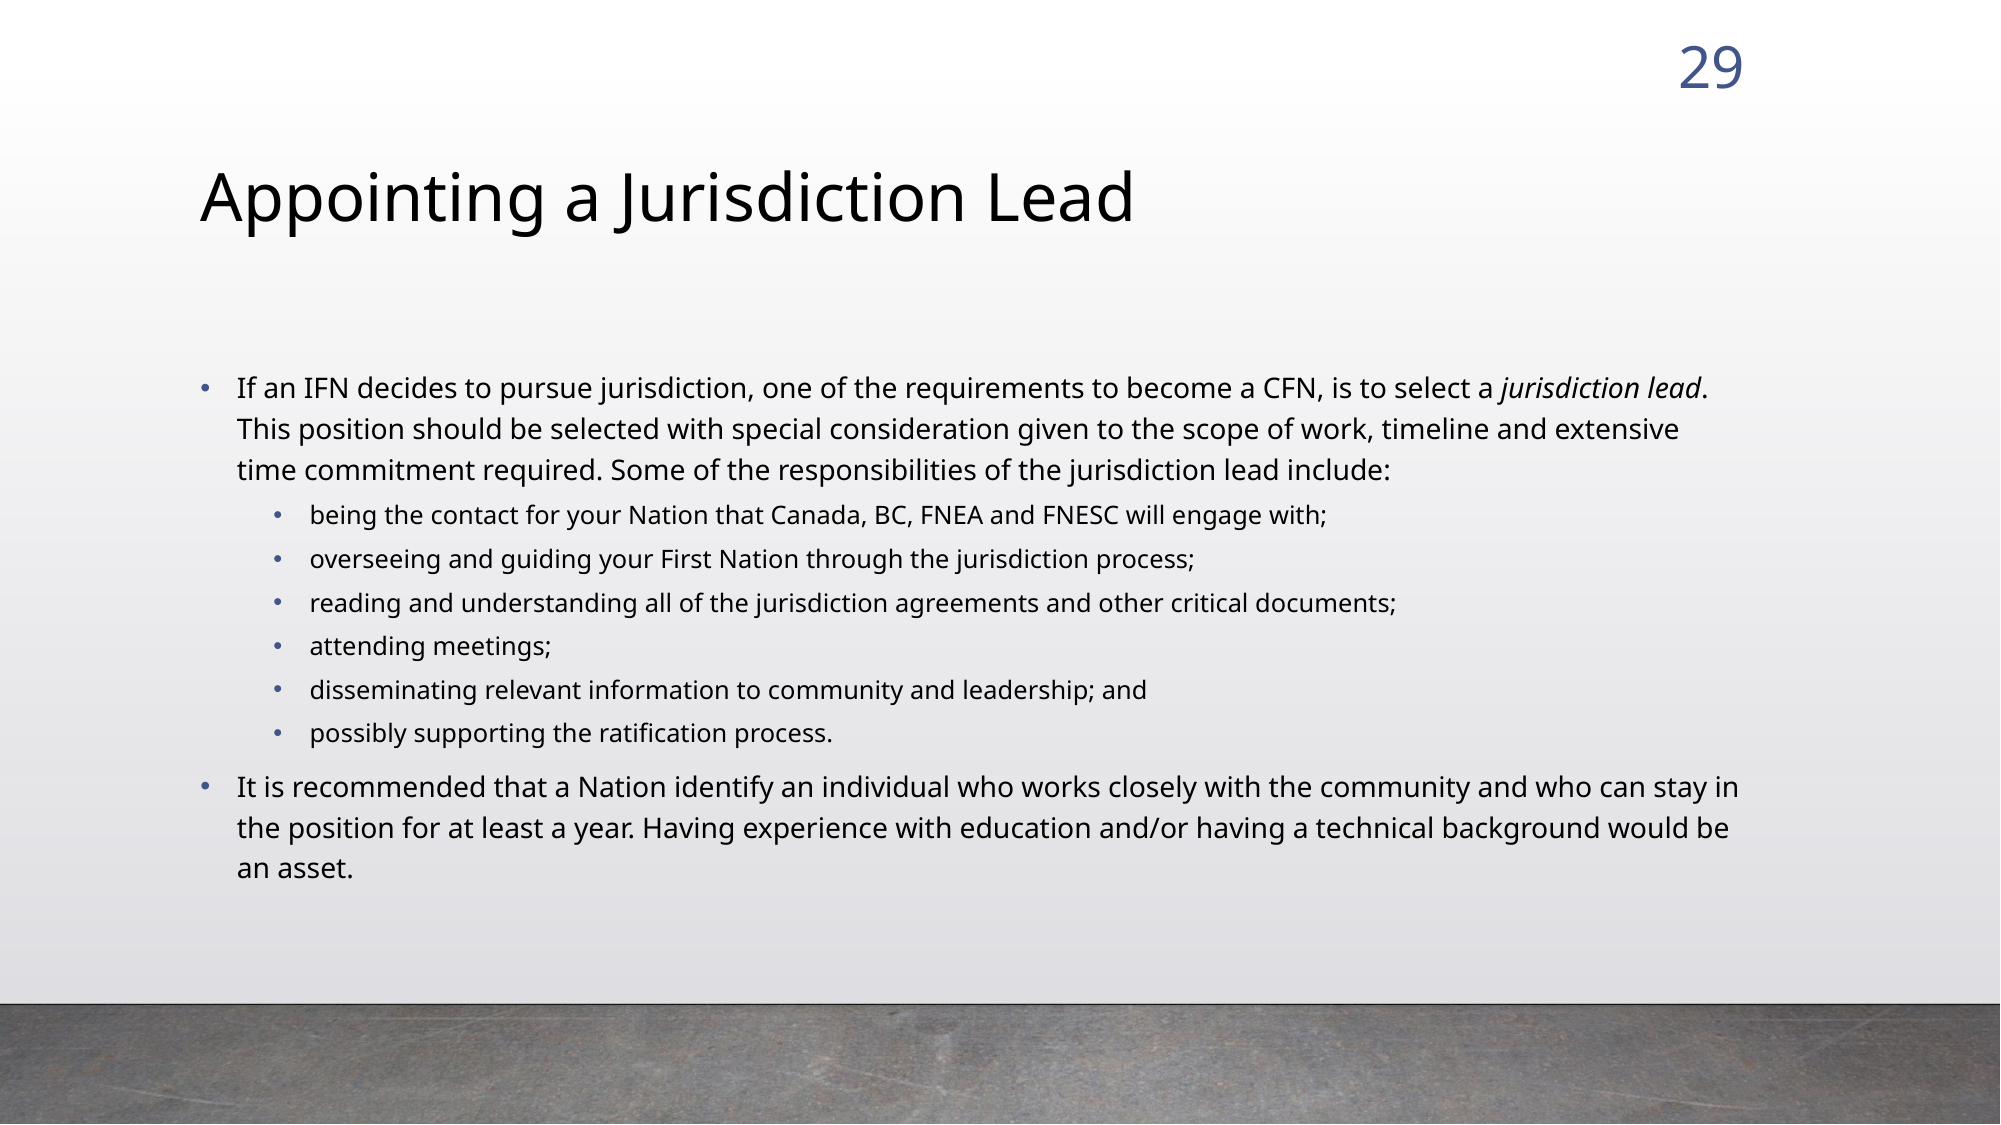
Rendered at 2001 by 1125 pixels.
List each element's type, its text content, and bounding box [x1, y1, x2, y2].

slide_number 29 [1626, 22, 1760, 106]
title Appointing a Jurisdiction Lead [185, 156, 1761, 329]
list If an IFN decides to pursue jurisdiction, one of the requirements to become a CFN, is to select a jurisdiction lead. This position should be selected with special consideration given to the scope of work, timeline and extensive time commitment required. Some of the responsibilities of the jurisdiction lead include: being the contact for your Nation that Canada, BC, FNEA and FNESC will engage with; overseeing and guiding your First Nation through the jurisdiction process; reading and understanding all of the jurisdiction agreements and other critical documents; attending meetings; disseminating relevant information to community and leadership; and possibly supporting the ratification process. It is recommended that a Nation identify an individual who works closely with the community and who can stay in the position for at least a year. Having experience with education and/or having a technical background would be an asset. [185, 356, 1761, 897]
picture [0, 1004, 2000, 1124]
